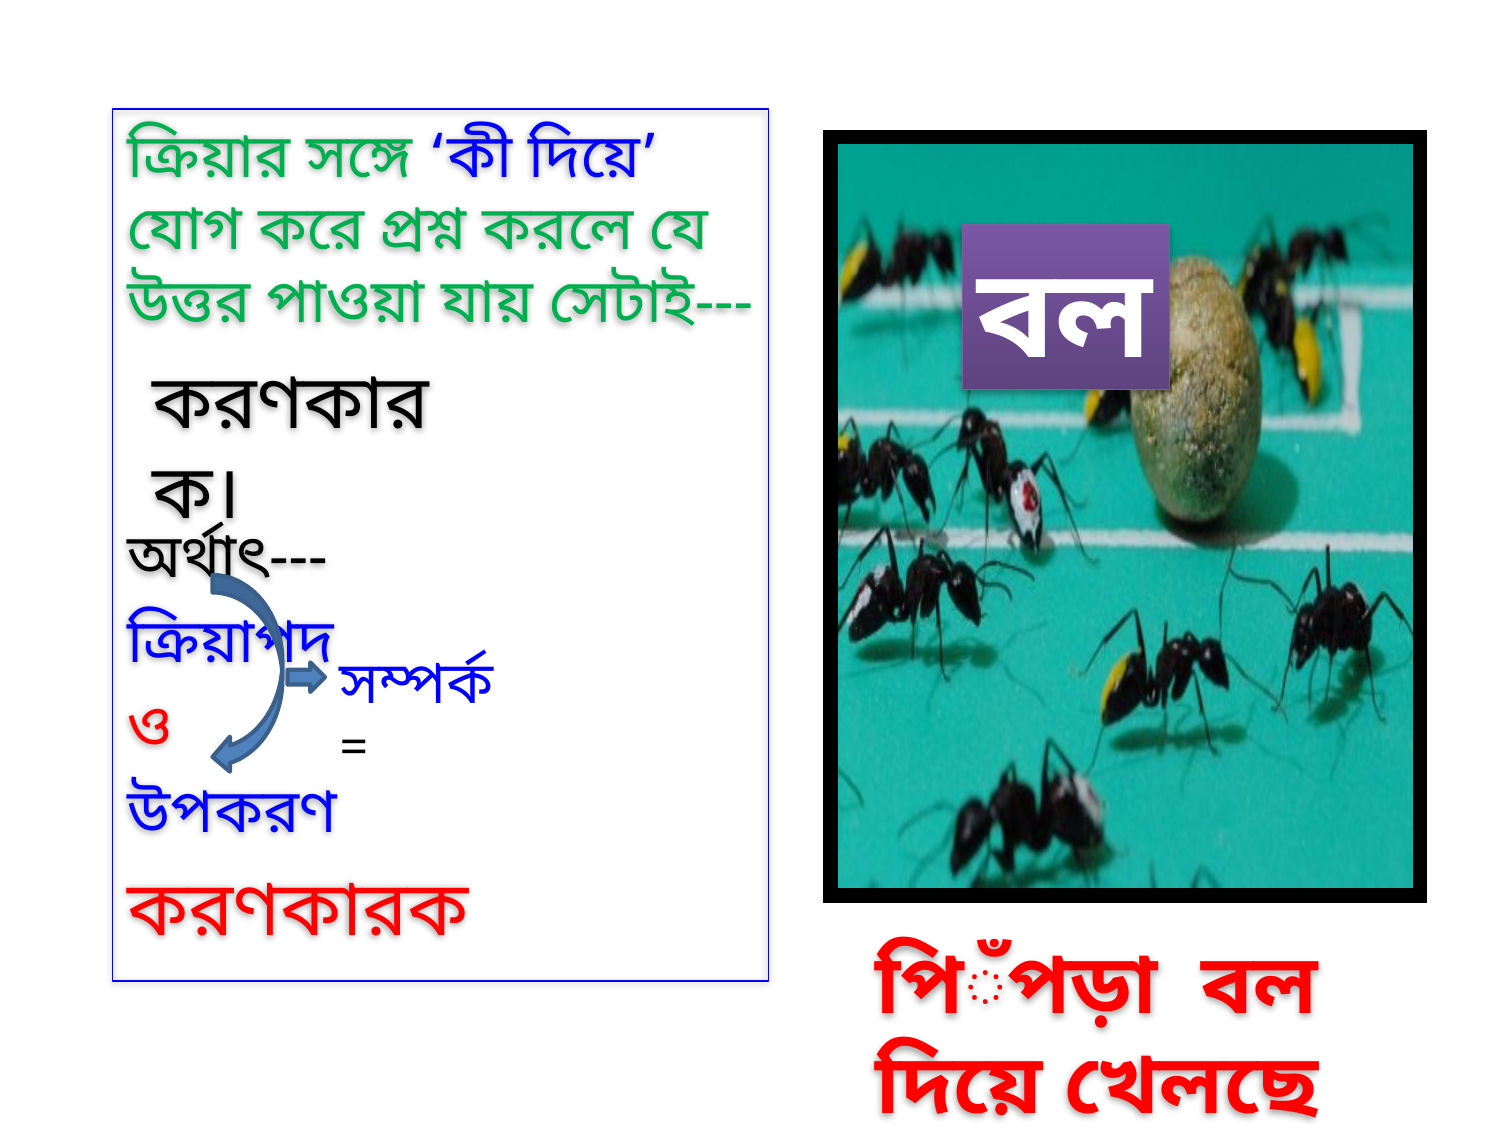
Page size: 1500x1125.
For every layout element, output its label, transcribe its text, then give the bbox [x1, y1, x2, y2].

text_box [285, 660, 324, 694]
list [837, 143, 1413, 889]
text_box পিঁপড়া বল দিয়ে খেলছে [768, 923, 1426, 1125]
list ক্রিয়ার সঙ্গে ‘কী দিয়ে’ যোগ করে প্রশ্ন করলে যে উত্তর পাওয়া যায় সেটাই--- অর্থাৎ--- ক্রিয়াপদ ও উপকরণ করণকারক [112, 108, 769, 982]
text_box সম্পর্ক = [324, 637, 538, 783]
text_box [210, 594, 285, 774]
text_box করণকারক। [137, 345, 476, 586]
